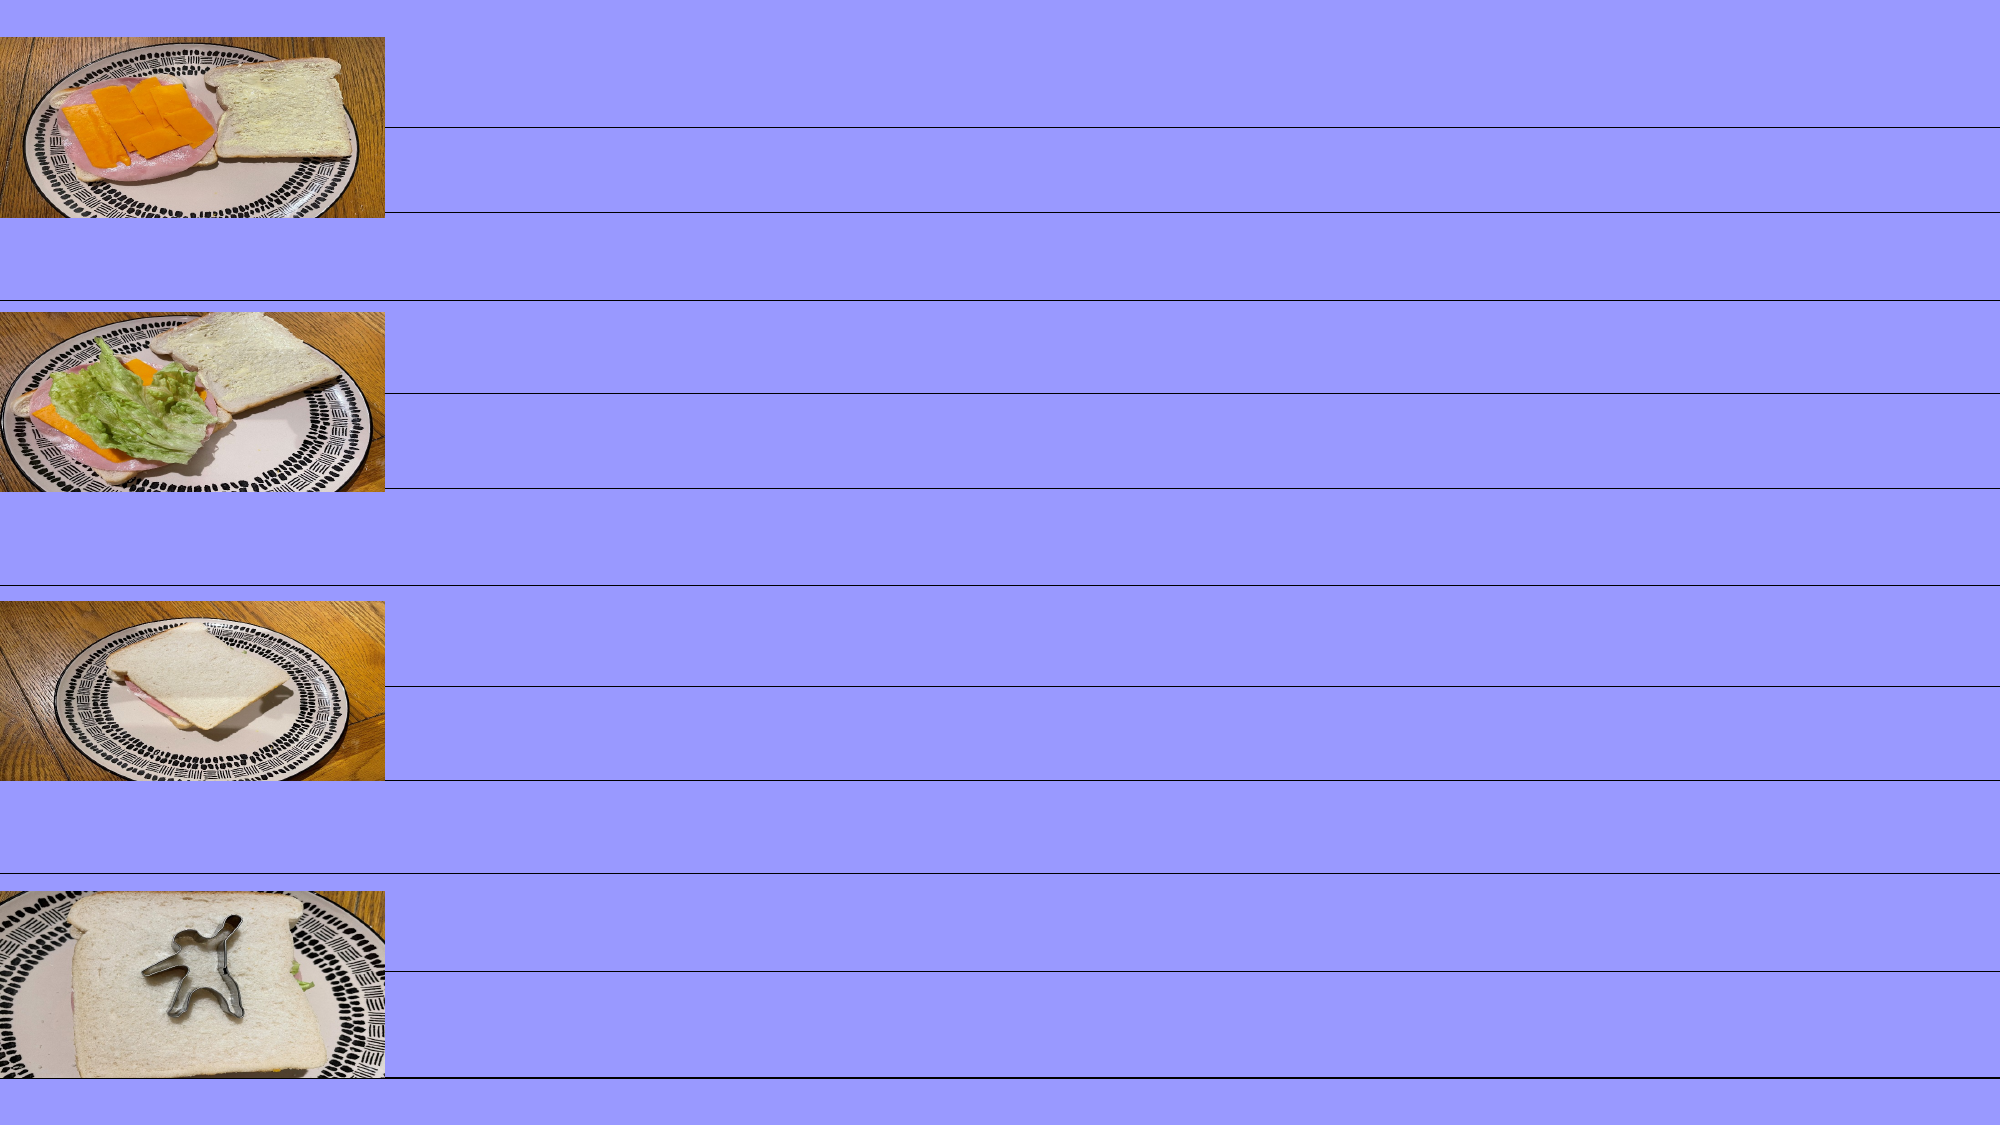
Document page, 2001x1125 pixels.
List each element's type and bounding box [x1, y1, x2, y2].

picture [0, 891, 385, 1078]
picture [0, 312, 385, 492]
picture [0, 601, 385, 781]
picture [0, 37, 385, 218]
